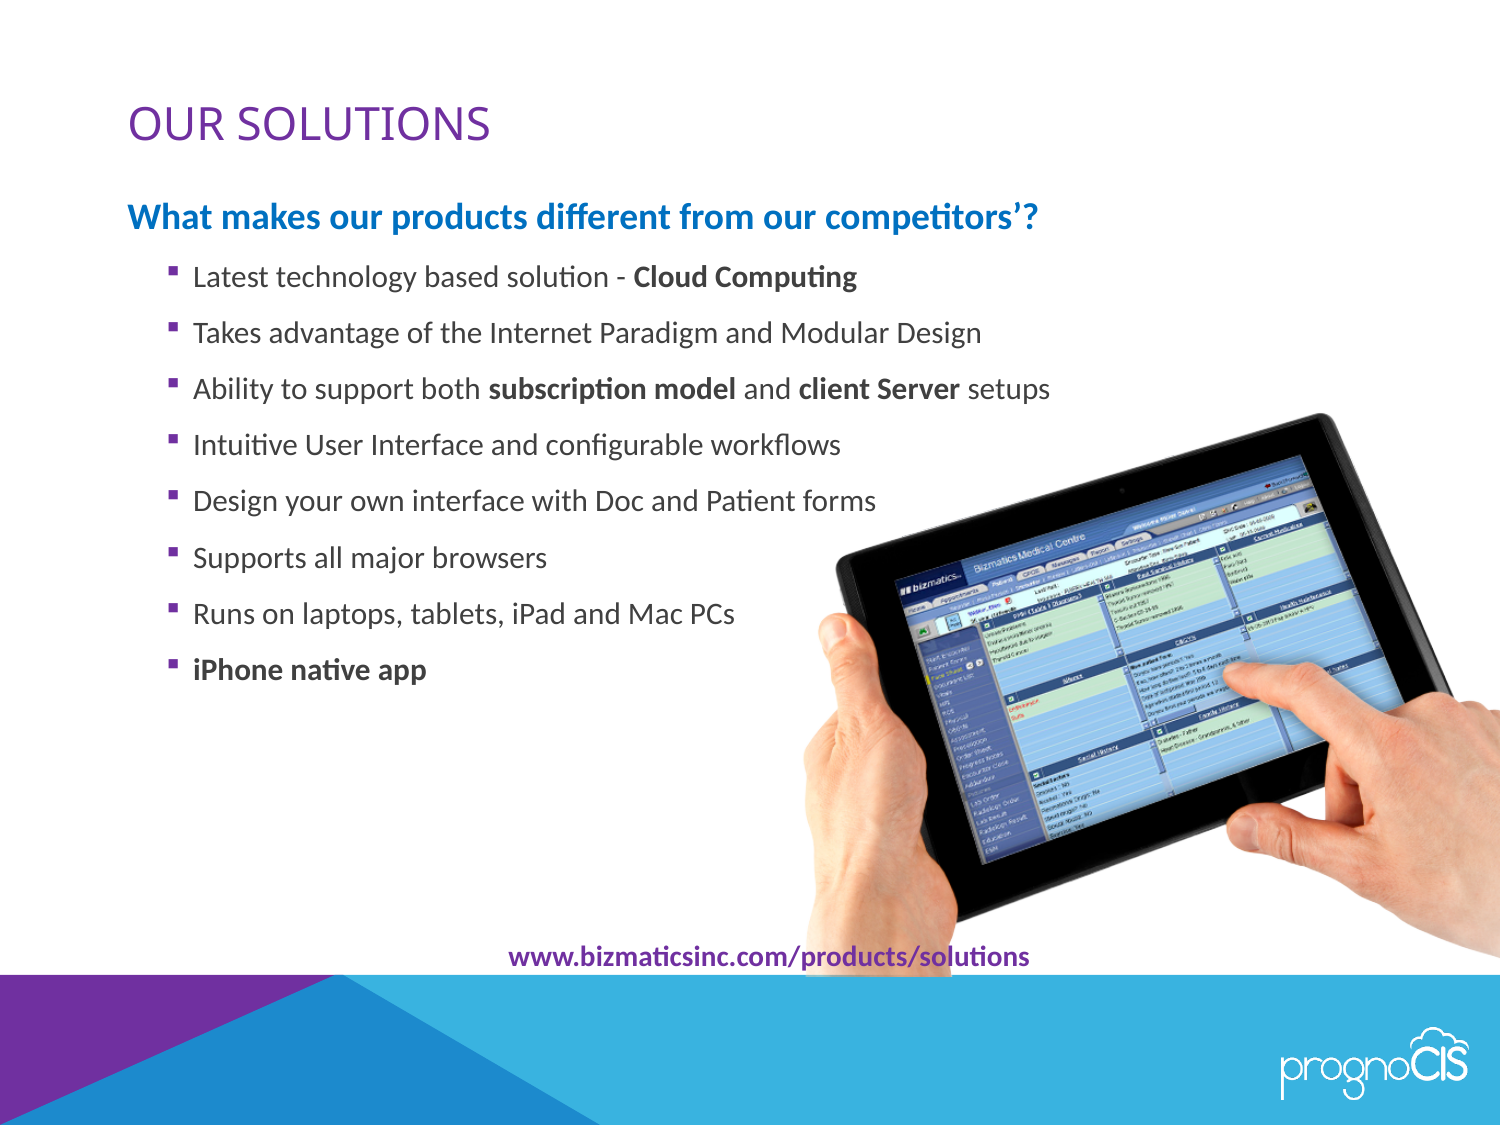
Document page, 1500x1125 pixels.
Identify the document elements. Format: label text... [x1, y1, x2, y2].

text_box What makes our products different from our competitors’? Latest technology based solution - Cloud Computing Takes advantage of the Internet Paradigm and Modular Design Ability to support both subscription model and client Server setups Intuitive User Interface and configurable workflows Design your own interface with Doc and Patient forms Supports all major browsers Runs on laptops, tablets, iPad and Mac PCs iPhone native app [112, 162, 1088, 750]
text_box Our solutions [112, 87, 678, 162]
text_box www.bizmaticsinc.com/products/solutions [0, 912, 720, 980]
picture [1280, 1024, 1470, 1101]
picture [724, 386, 1500, 977]
